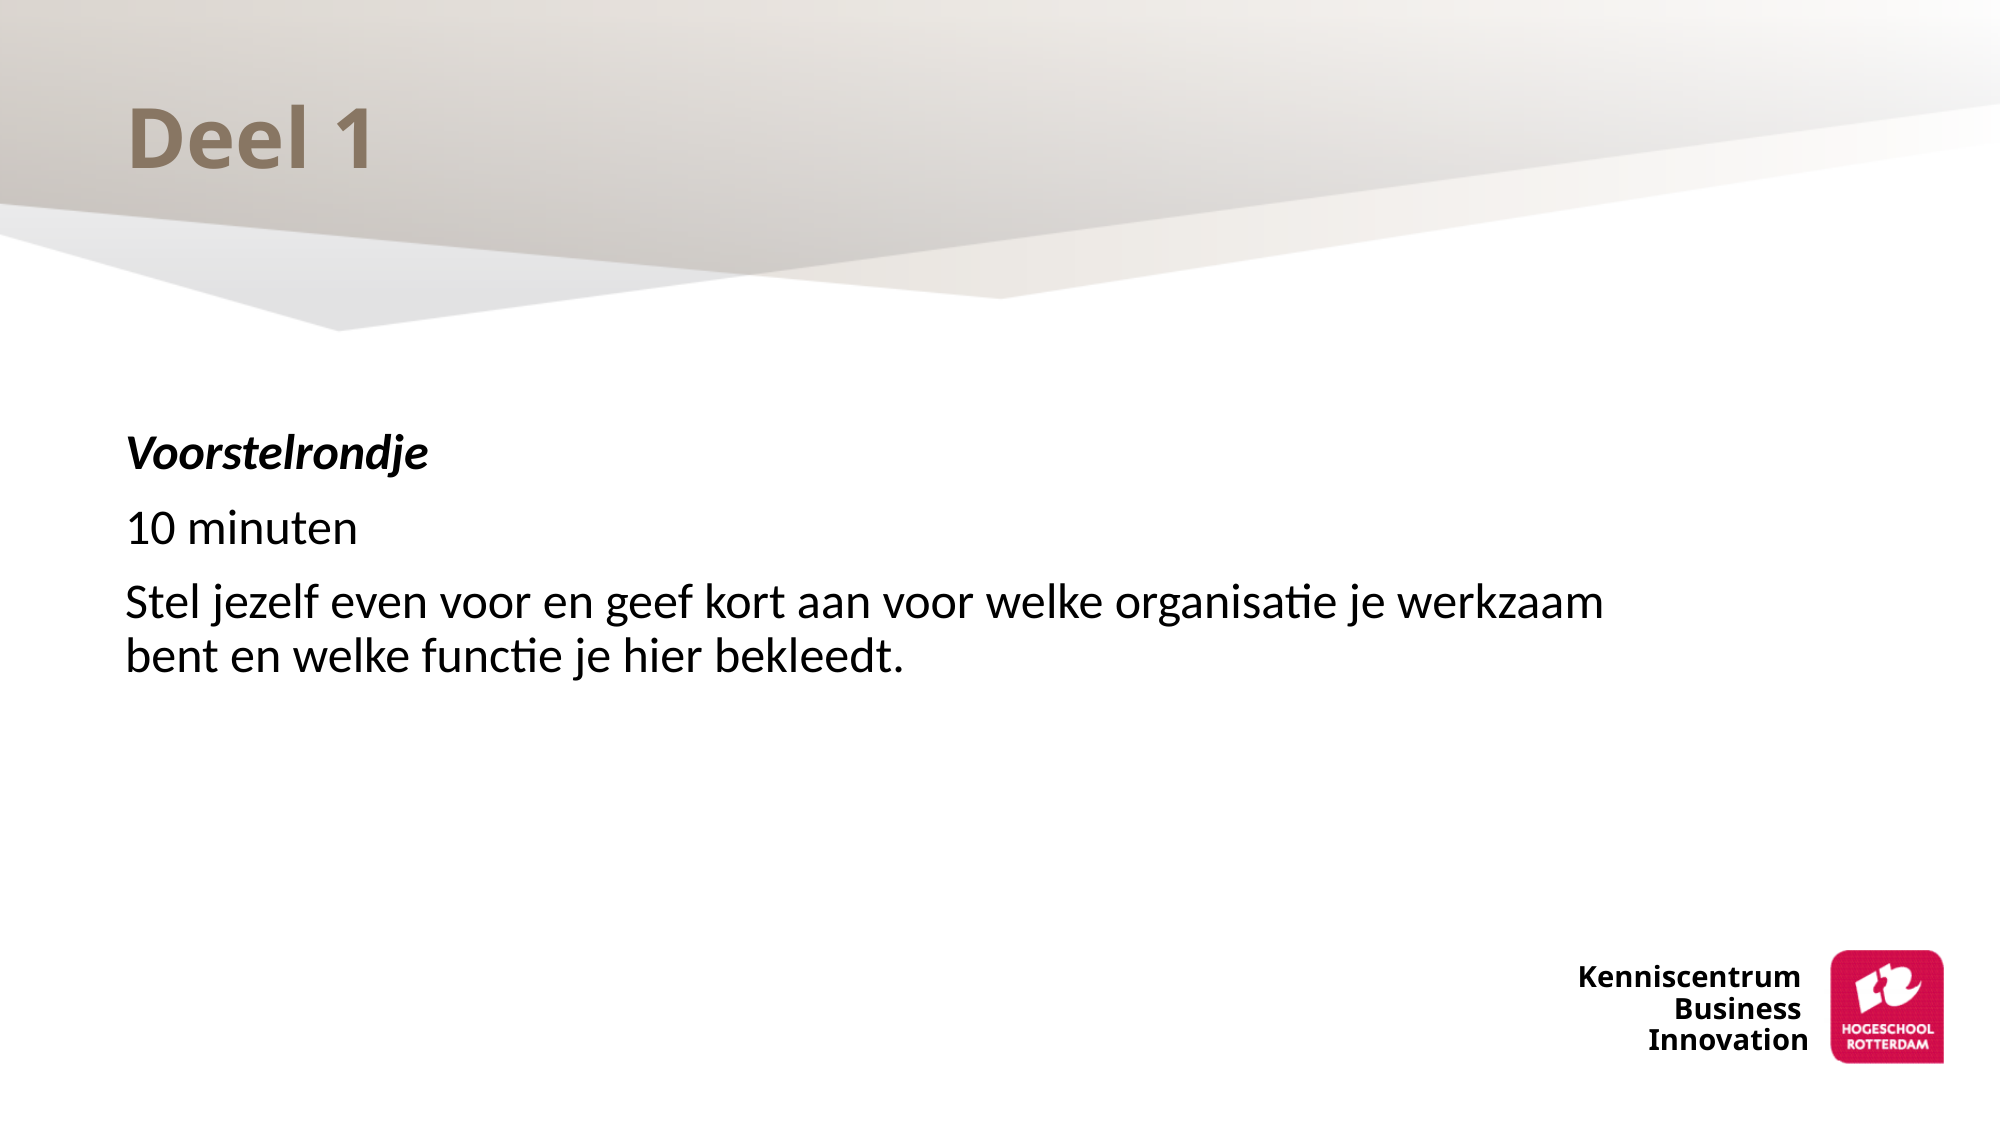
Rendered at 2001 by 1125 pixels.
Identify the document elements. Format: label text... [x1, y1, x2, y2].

text_box Kenniscentrum Business Innovation [1085, 955, 1825, 1087]
subtitle Voorstelrondje 10 minuten Stel jezelf even voor en geef kort aan voor welke organisatie je werkzaam bent en welke functie je hier bekleedt. [110, 338, 1682, 965]
picture [0, 0, 2000, 338]
picture [1824, 947, 1947, 1067]
